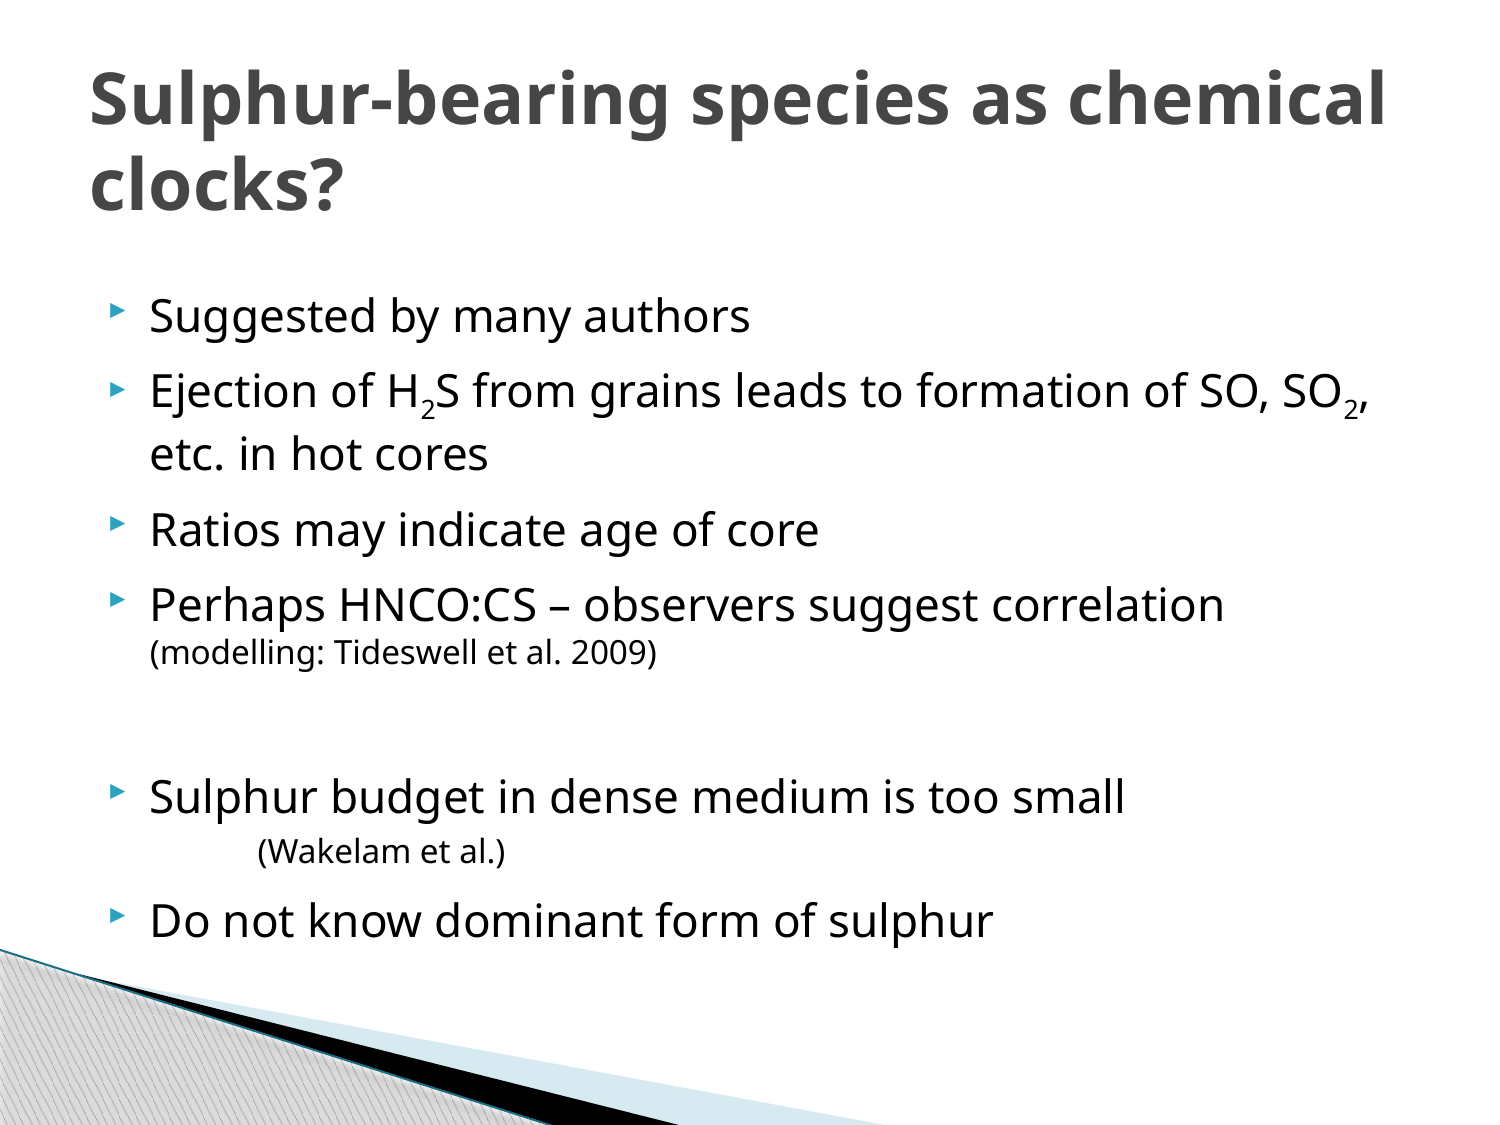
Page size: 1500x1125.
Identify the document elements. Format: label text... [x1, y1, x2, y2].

list Suggested by many authors Ejection of H2S from grains leads to formation of SO, SO2, etc. in hot cores Ratios may indicate age of core Perhaps HNCO:CS – observers suggest correlation (modelling: Tideswell et al. 2009) Sulphur budget in dense medium is too small (Wakelam et al.) Do not know dominant form of sulphur [75, 278, 1425, 986]
title Sulphur-bearing species as chemical clocks? [75, 45, 1425, 233]
